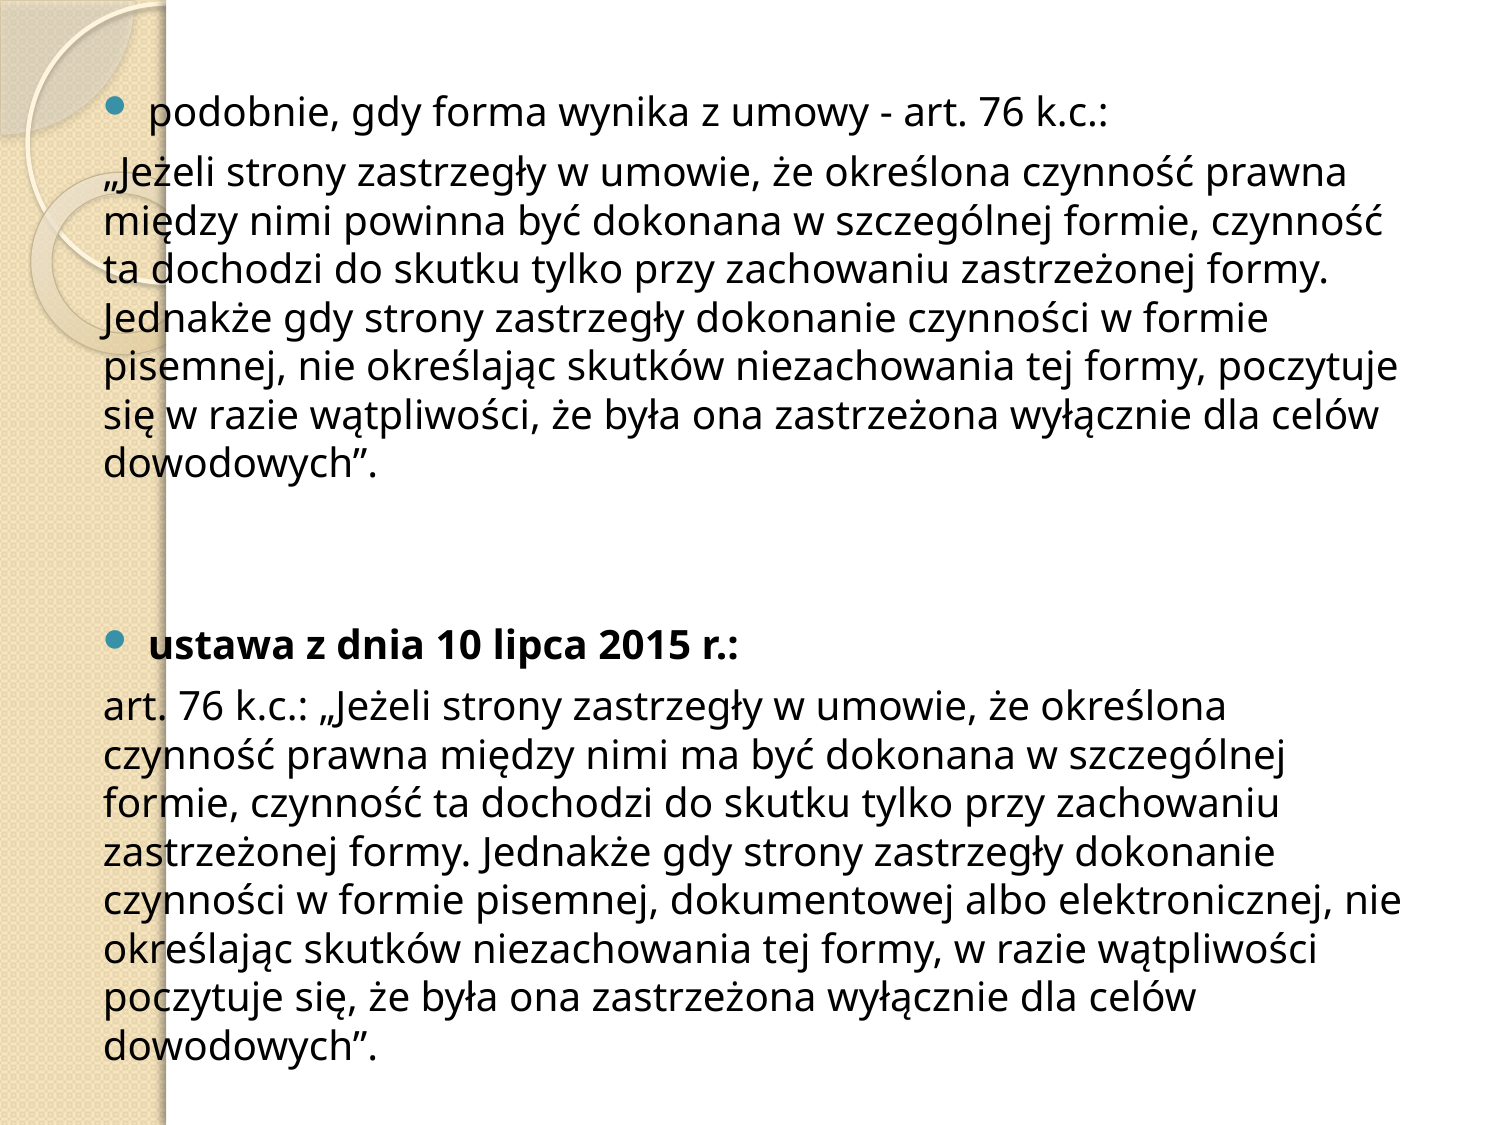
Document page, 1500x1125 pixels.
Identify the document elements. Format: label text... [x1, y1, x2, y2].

list podobnie, gdy forma wynika z umowy - art. 76 k.c.: „Jeżeli strony zastrzegły w umowie, że określona czynność prawna między nimi powinna być dokonana w szczególnej formie, czynność ta dochodzi do skutku tylko przy zachowaniu zastrzeżonej formy. Jednakże gdy strony zastrzegły dokonanie czynności w formie pisemnej, nie określając skutków niezachowania tej formy, poczytuje się w razie wątpliwości, że była ona zastrzeżona wyłącznie dla celów dowodowych”. ustawa z dnia 10 lipca 2015 r.: art. 76 k.c.: „Jeżeli strony zastrzegły w umowie, że określona czynność prawna między nimi ma być dokonana w szczególnej formie, czynność ta dochodzi do skutku tylko przy zachowaniu zastrzeżonej formy. Jednakże gdy strony zastrzegły dokonanie czynności w formie pisemnej, dokumentowej albo elektronicznej, nie określając skutków niezachowania tej formy, w razie wątpliwości poczytuje się, że była ona zastrzeżona wyłącznie dla celów dowodowych”. [75, 78, 1425, 1083]
